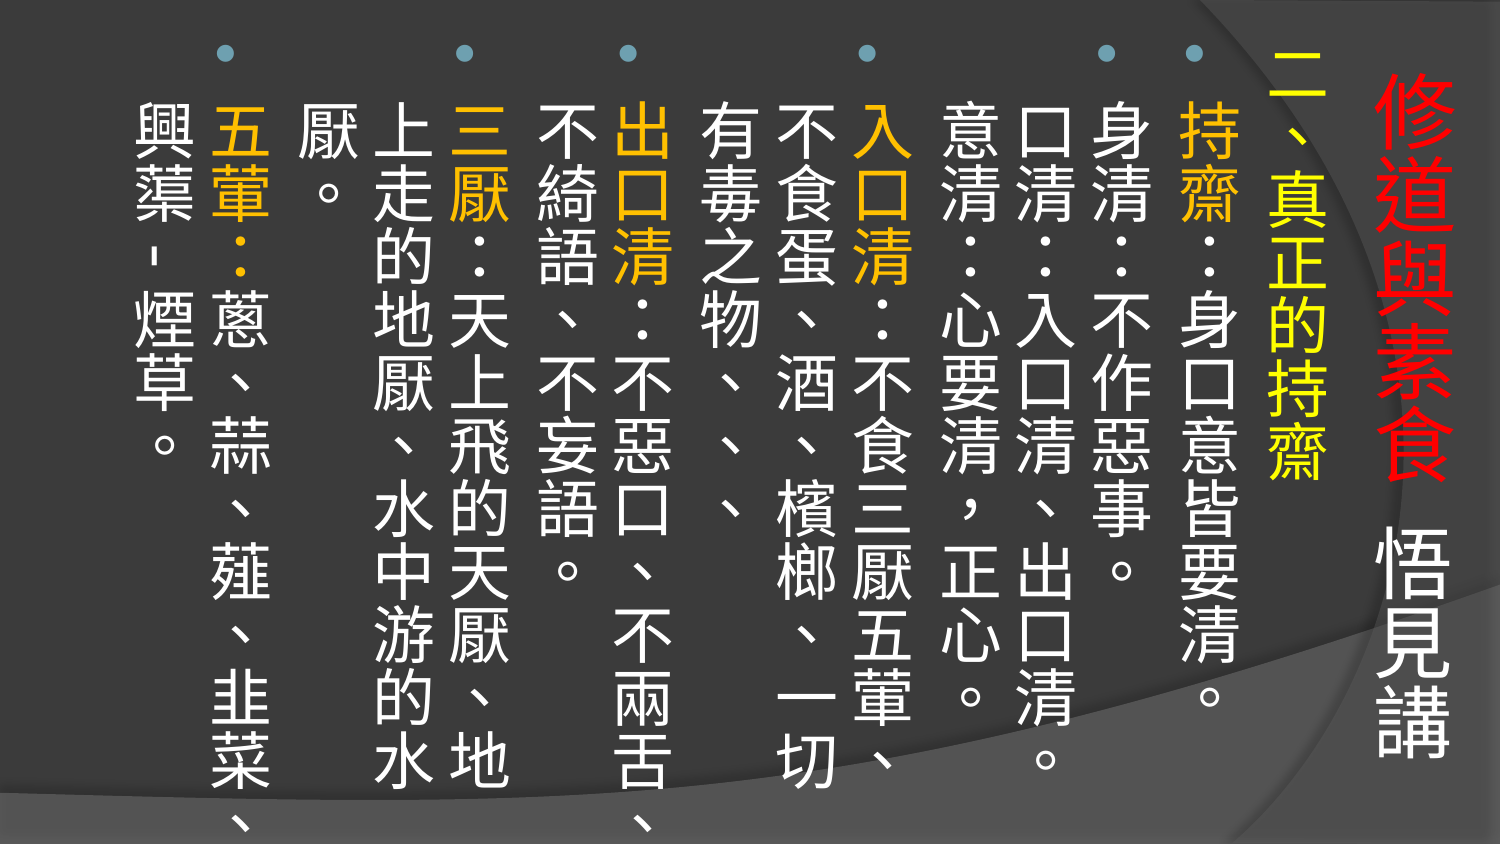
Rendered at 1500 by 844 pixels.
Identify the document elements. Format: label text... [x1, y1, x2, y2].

title 修道與素食 悟見講 [1352, 20, 1473, 812]
list 二、真正的持齋 持齋：身口意皆要清。 身清：不作惡事。 口清：入口清、出口清。意清：心要清，正心。 入口清：不食三厭五葷、不食蛋、酒、檳榔、一切有毒之物、、、 出口清：不惡口、不兩舌、不綺語、不妄語。 三厭：天上飛的天厭、地上走的地厭、水中游的水厭。 五葷：蔥、蒜、薤、韭菜、興蕖-煙草。 [29, 21, 1353, 825]
